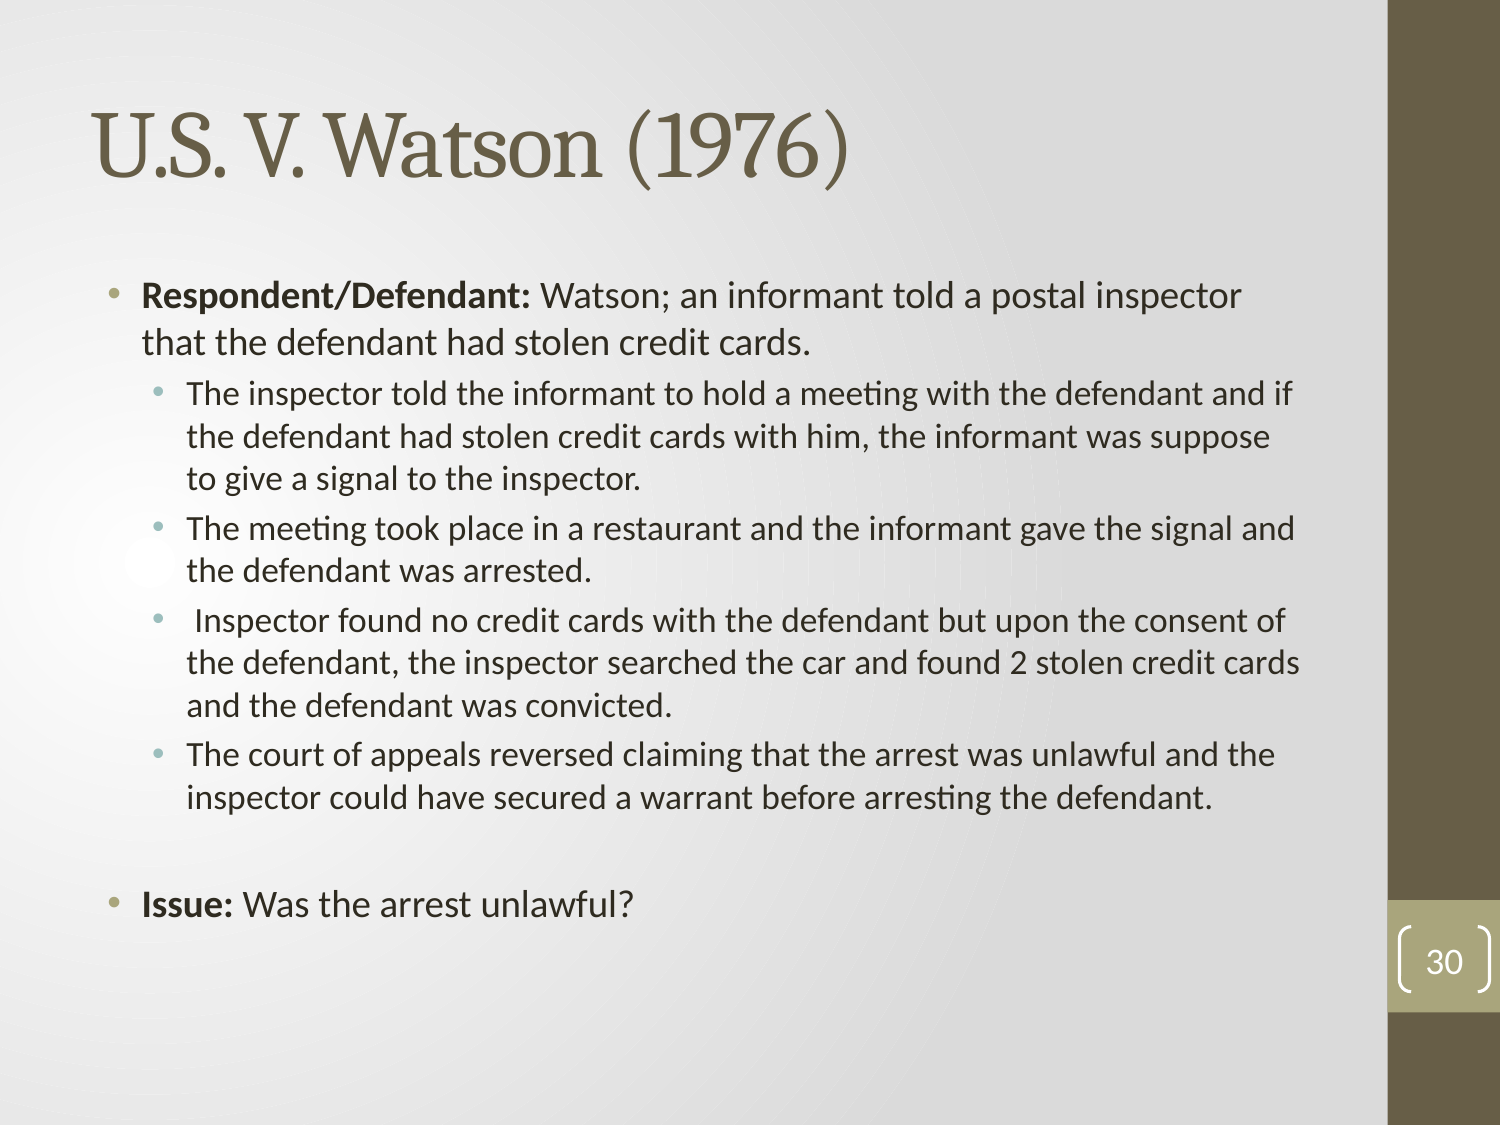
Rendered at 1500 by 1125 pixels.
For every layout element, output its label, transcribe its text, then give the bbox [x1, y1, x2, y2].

title U.S. V. Watson (1976) [75, 45, 1325, 233]
list Respondent/Defendant: Watson; an informant told a postal inspector that the defendant had stolen credit cards. The inspector told the informant to hold a meeting with the defendant and if the defendant had stolen credit cards with him, the informant was suppose to give a signal to the inspector. The meeting took place in a restaurant and the informant gave the signal and the defendant was arrested. Inspector found no credit cards with the defendant but upon the consent of the defendant, the inspector searched the car and found 2 stolen credit cards and the defendant was convicted. The court of appeals reversed claiming that the arrest was unlawful and the inspector could have secured a warrant before arresting the defendant. Issue: Was the arrest unlawful? [75, 262, 1325, 1050]
slide_number 30 [1397, 925, 1492, 994]
